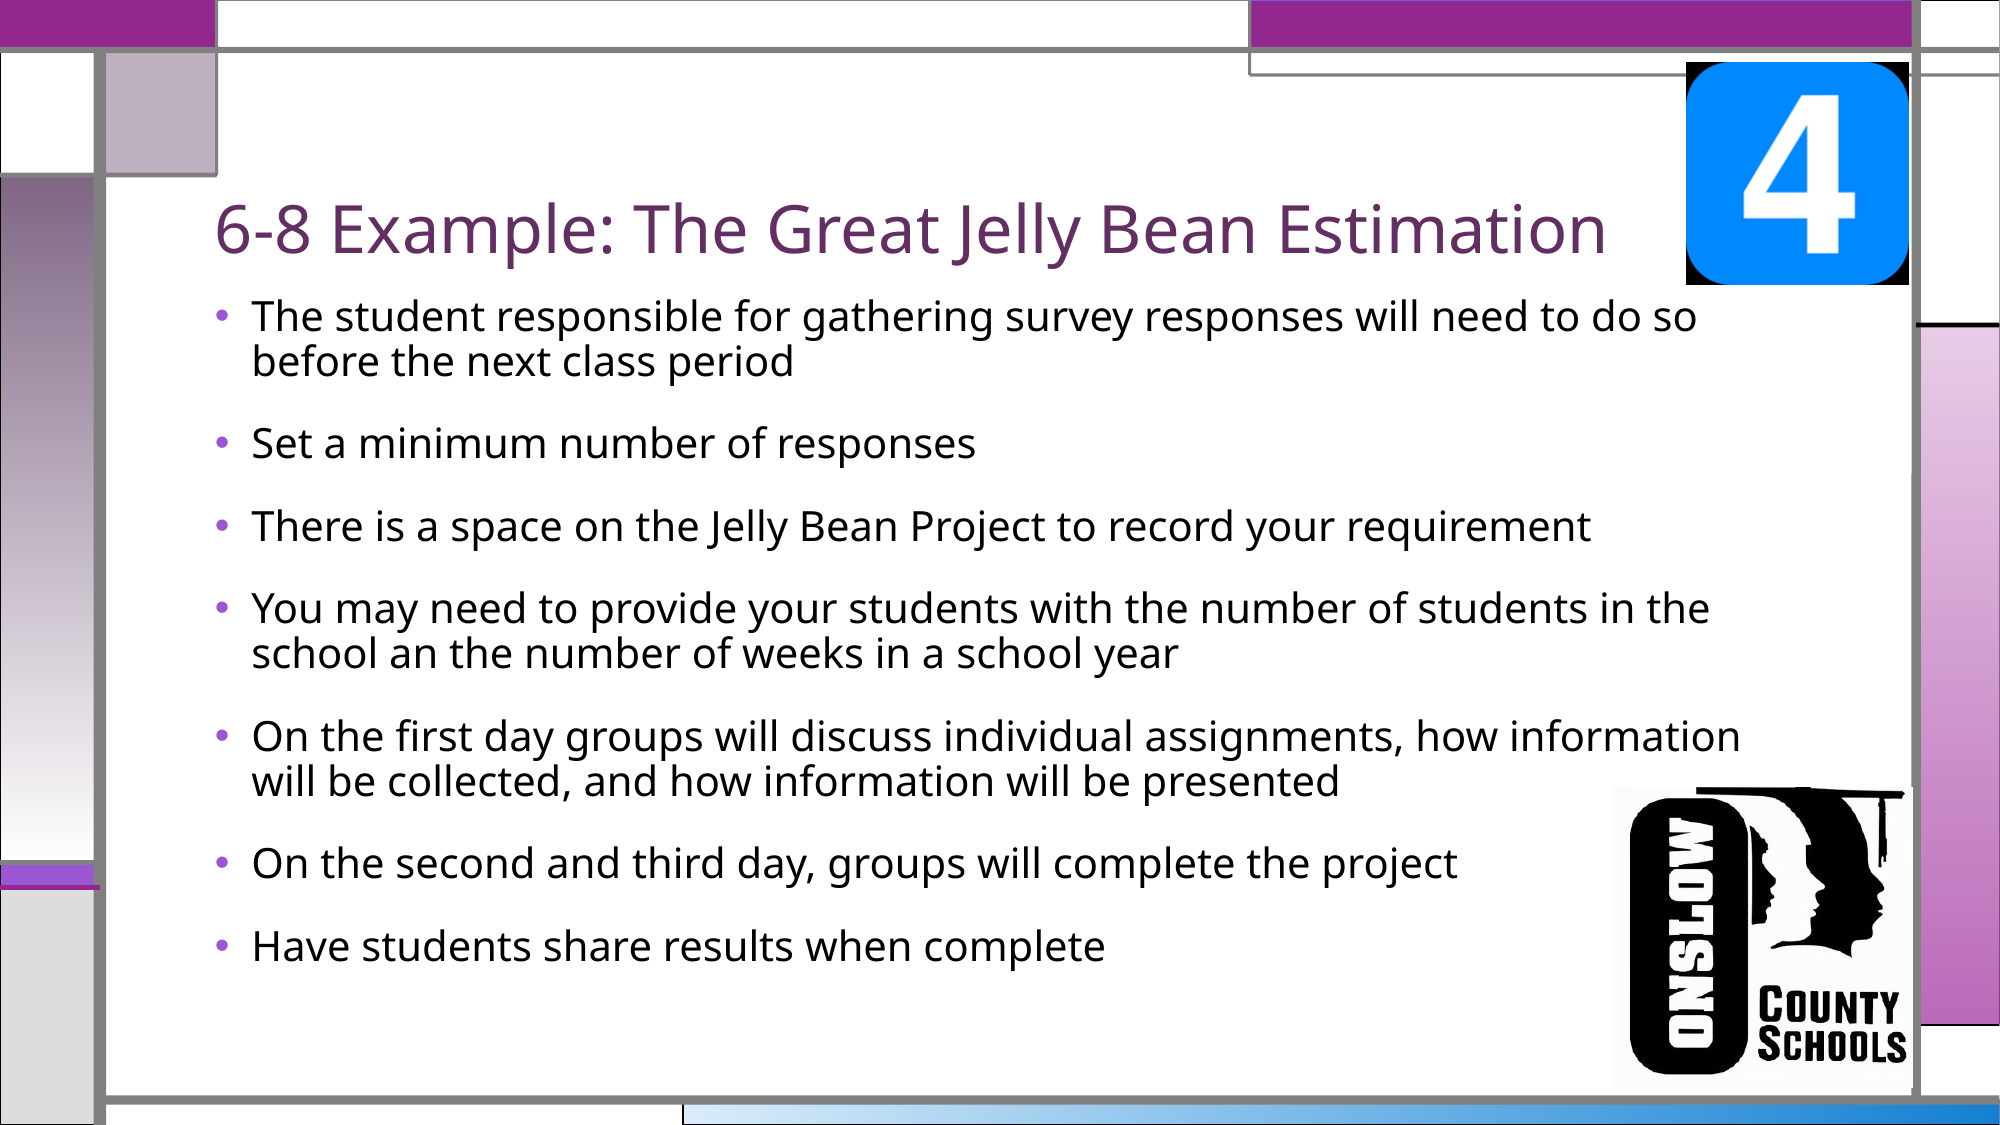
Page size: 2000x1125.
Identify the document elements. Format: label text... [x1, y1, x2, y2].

picture [1686, 62, 1909, 285]
title 6-8 Example: The Great Jelly Bean Estimation [199, 87, 1686, 275]
list The student responsible for gathering survey responses will need to do so before the next class period Set a minimum number of responses There is a space on the Jelly Bean Project to record your requirement You may need to provide your students with the number of students in the school an the number of weeks in a school year On the first day groups will discuss individual assignments, how information will be collected, and how information will be presented On the second and third day, groups will complete the project Have students share results when complete [199, 287, 1775, 1088]
picture [1612, 787, 1913, 1088]
